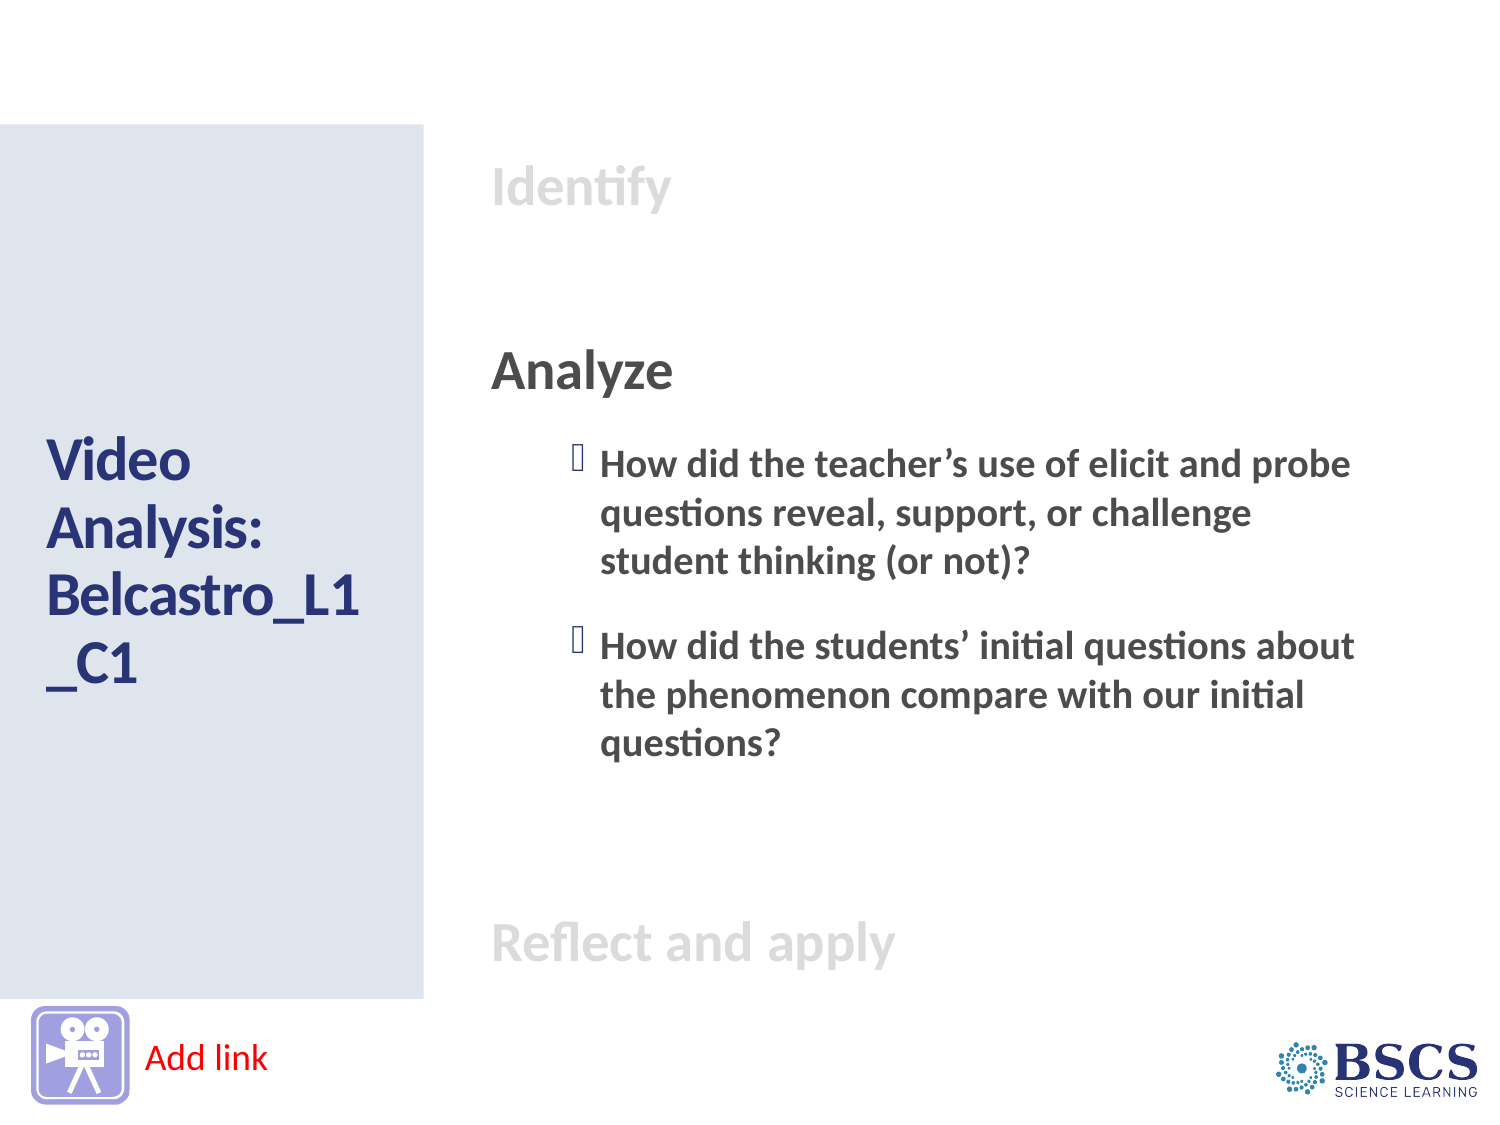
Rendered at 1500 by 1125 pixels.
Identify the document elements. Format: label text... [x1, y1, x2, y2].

picture [30, 1005, 131, 1105]
title Video Analysis: Belcastro_L1_C1 [31, 184, 394, 940]
picture [1275, 1041, 1478, 1098]
text_box Add link [131, 1025, 328, 1085]
list Identify Analyze How did the teacher’s use of elicit and probe questions reveal, support, or challenge student thinking (or not)? How did the students’ initial questions about the phenomenon compare with our initial questions? Reflect and apply [476, 141, 1376, 982]
